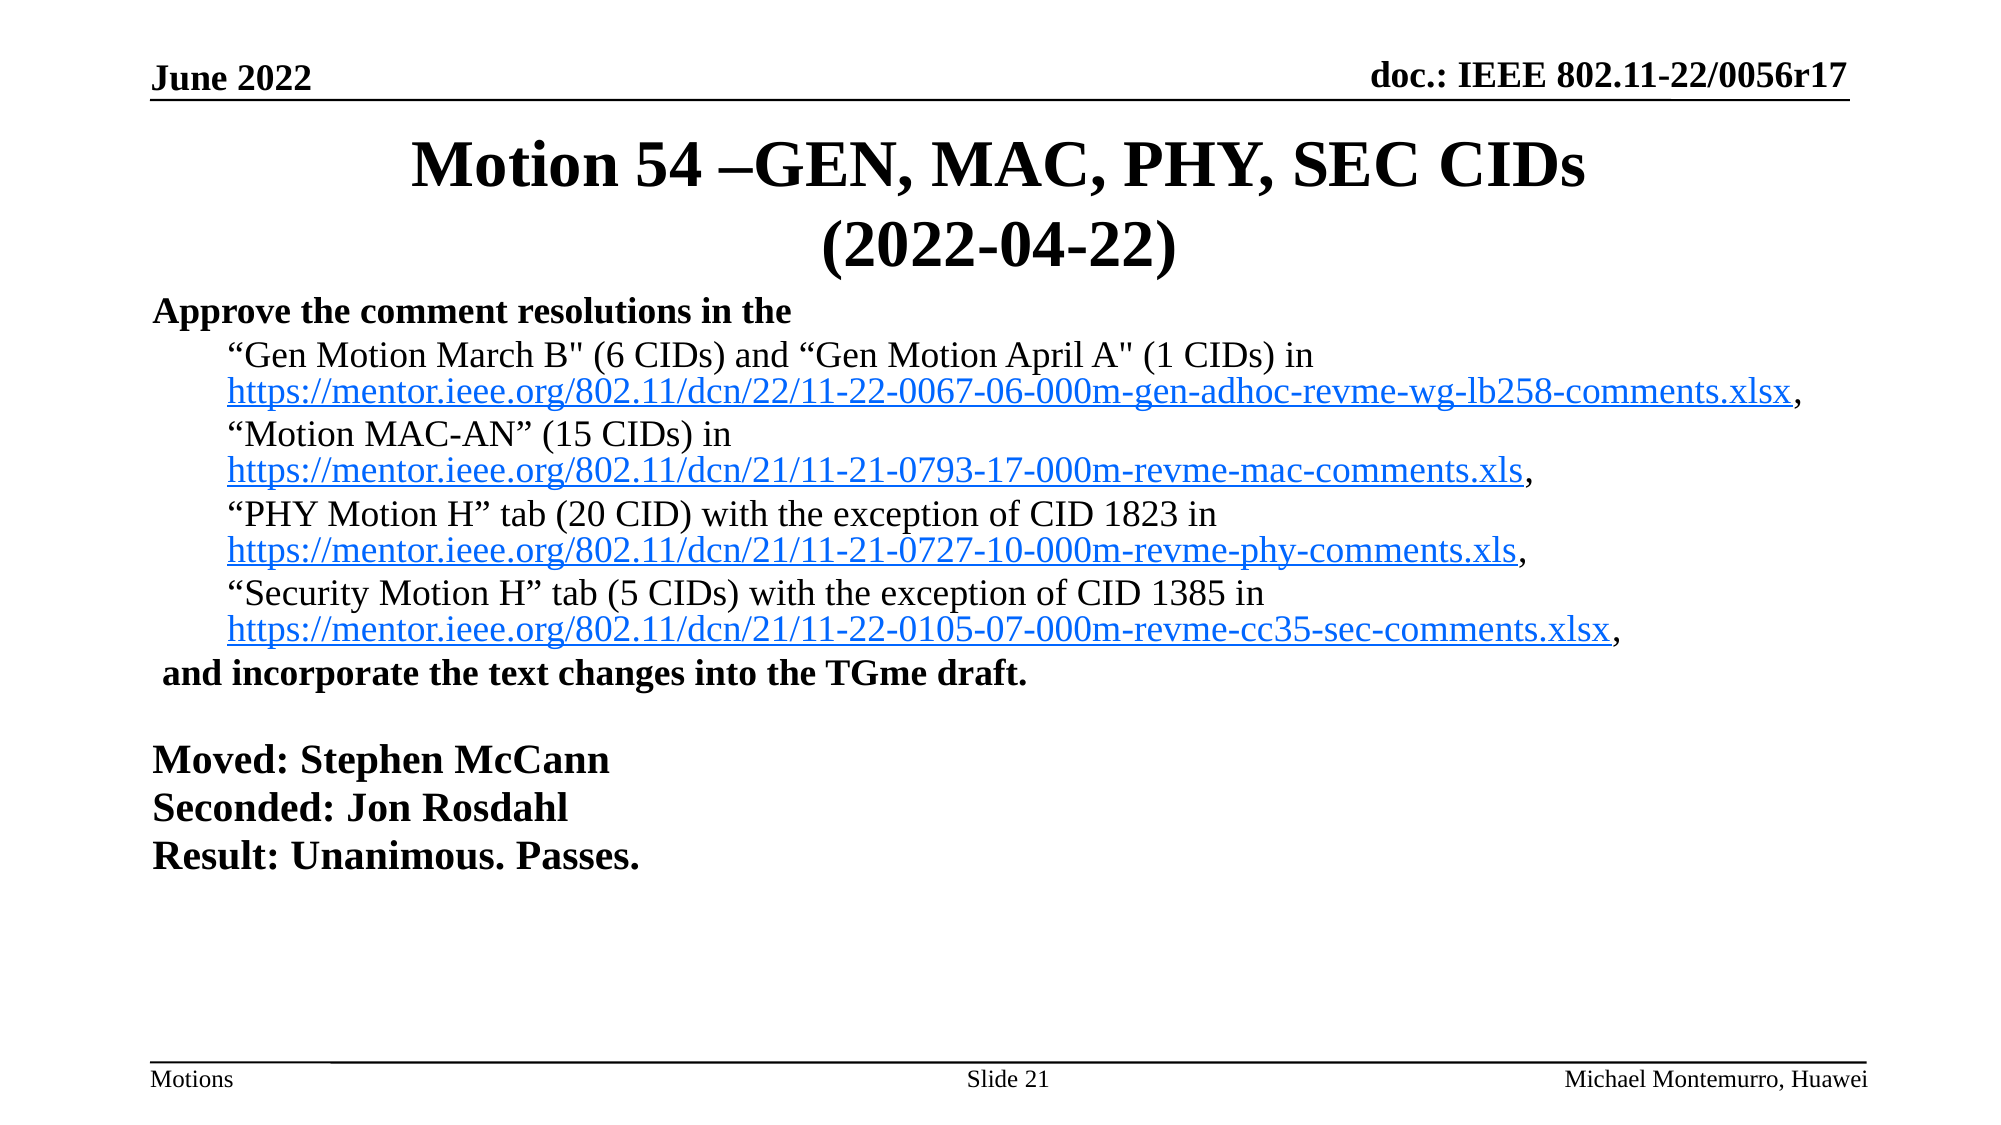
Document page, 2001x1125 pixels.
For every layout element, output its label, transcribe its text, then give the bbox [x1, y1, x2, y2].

title Motion 54 –GEN, MAC, PHY, SEC CIDs (2022-04-22) [150, 112, 1850, 288]
slide_number Slide 21 [964, 1061, 1053, 1125]
list Approve the comment resolutions in the “Gen Motion March B" (6 CIDs) and “Gen Motion April A" (1 CIDs) in https://mentor.ieee.org/802.11/dcn/22/11-22-0067-06-000m-gen-adhoc-revme-wg-lb258-comments.xlsx, “Motion MAC-AN” (15 CIDs) in https://mentor.ieee.org/802.11/dcn/21/11-21-0793-17-000m-revme-mac-comments.xls, “PHY Motion H” tab (20 CID) with the exception of CID 1823 in https://mentor.ieee.org/802.11/dcn/21/11-21-0727-10-000m-revme-phy-comments.xls, “Security Motion H” tab (5 CIDs) with the exception of CID 1385 in https://mentor.ieee.org/802.11/dcn/21/11-22-0105-07-000m-revme-cc35-sec-comments.xlsx, and incorporate the text changes into the TGme draft. Moved: Stephen McCann Seconded: Jon Rosdahl Result: Unanimous. Passes. [137, 287, 1838, 963]
footer Michael Montemurro, Huawei [1266, 1061, 1869, 1093]
